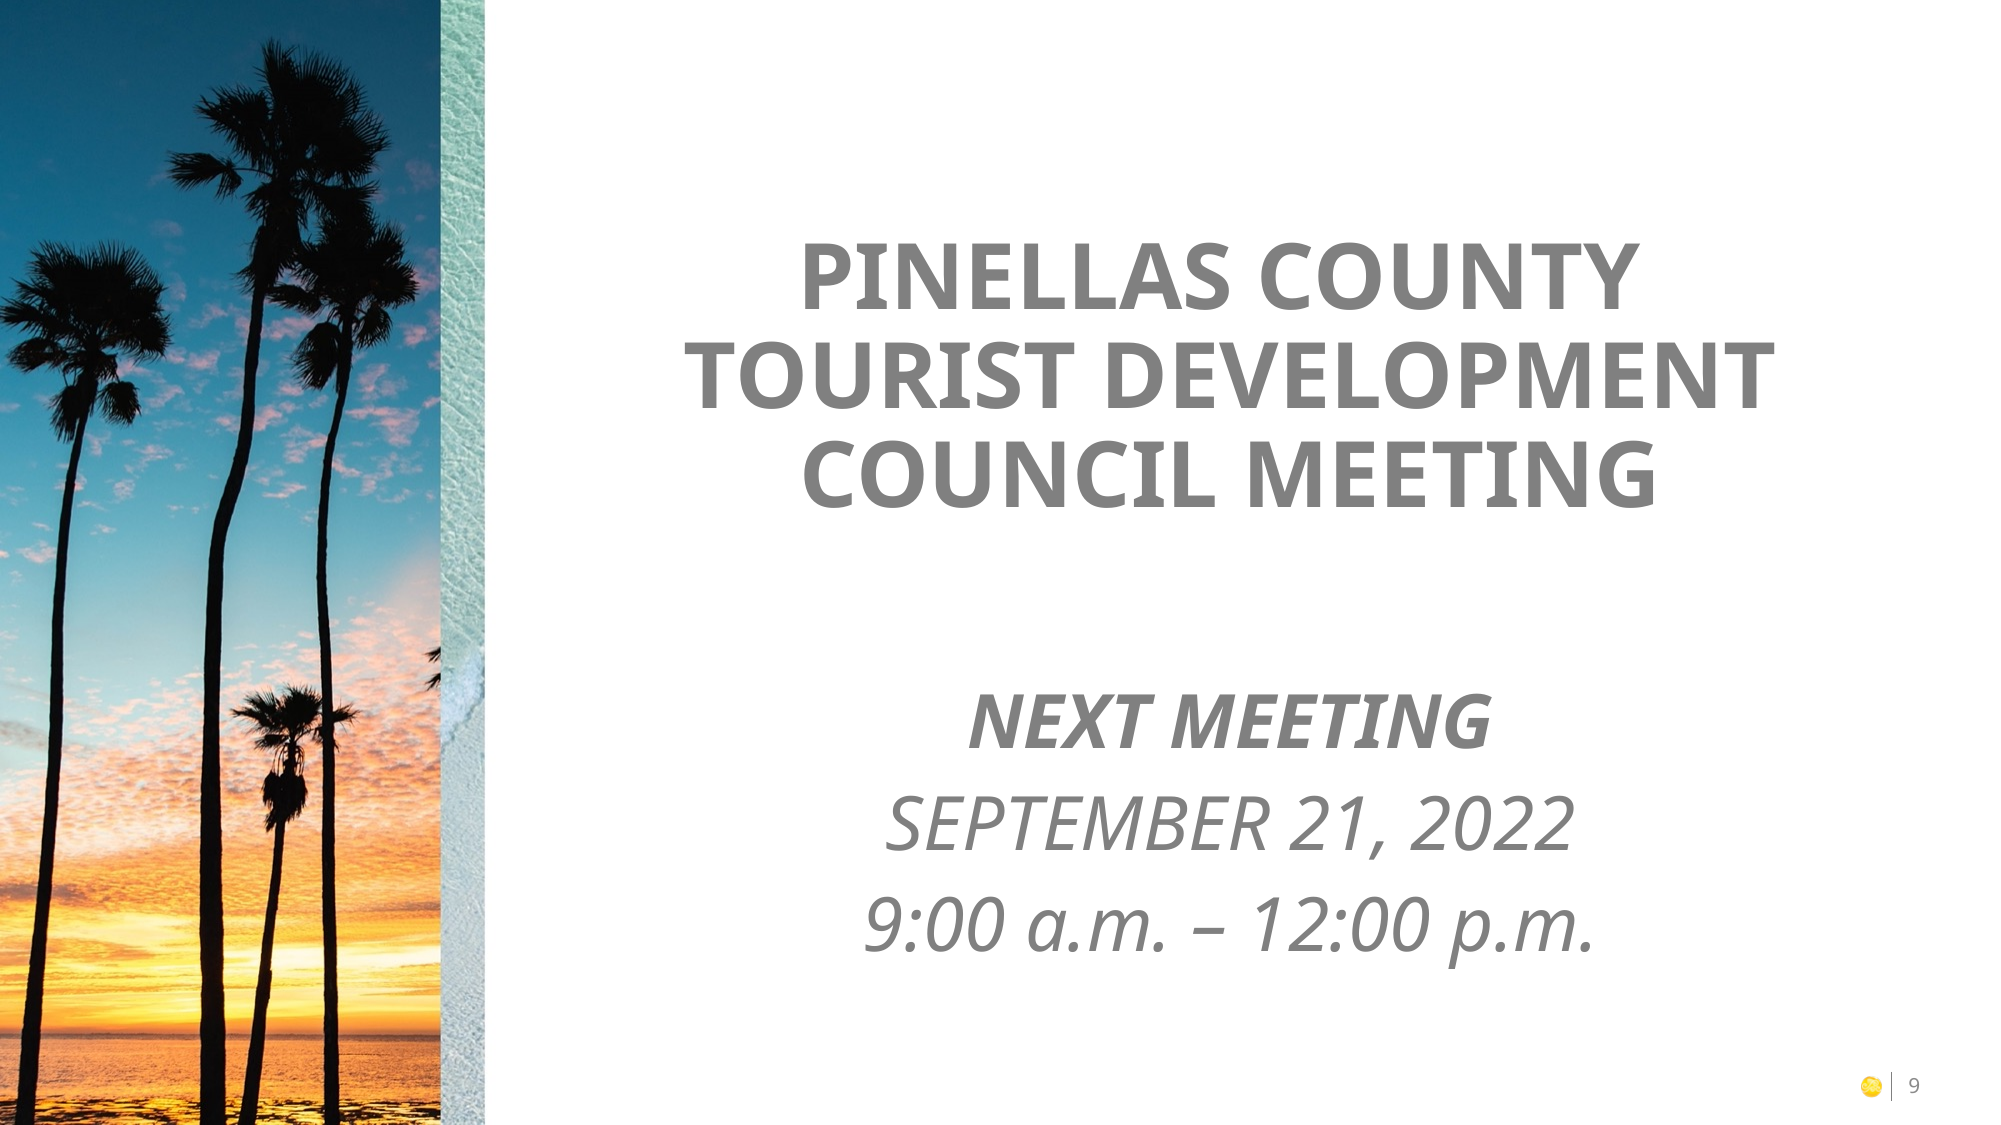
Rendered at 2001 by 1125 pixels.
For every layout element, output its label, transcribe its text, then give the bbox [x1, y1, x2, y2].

list NEXT MEETING SEPTEMBER 21, 2022 9:00 a.m. – 12:00 p.m. [526, 676, 1936, 1066]
title Pinellas county tourist development council meeting [526, 194, 1936, 563]
picture [0, 0, 2000, 1125]
slide_number 9 [1485, 1056, 1936, 1117]
